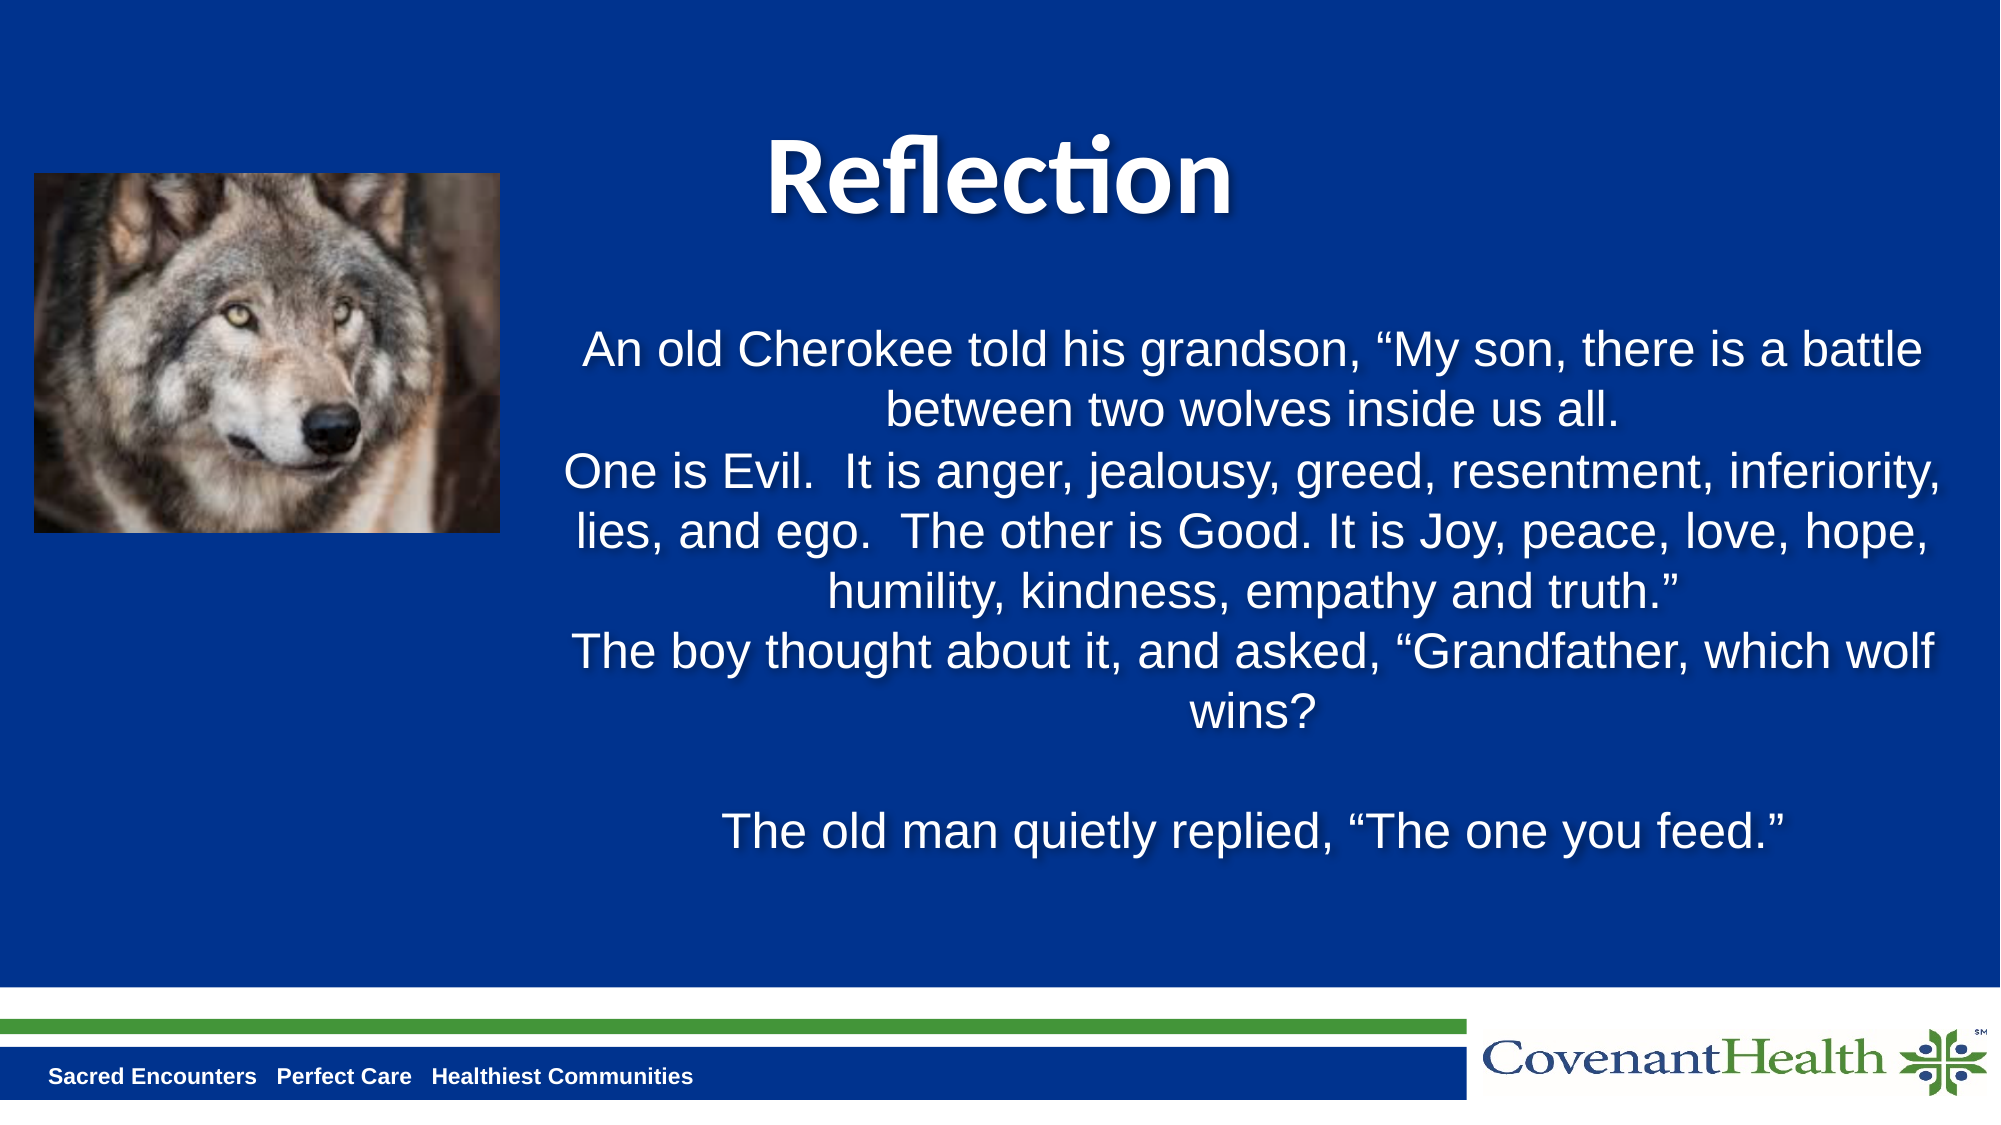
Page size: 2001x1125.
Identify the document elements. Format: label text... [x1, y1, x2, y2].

subtitle An old Cherokee told his grandson, “My son, there is a battle between two wolves inside us all. One is Evil. It is anger, jealousy, greed, resentment, inferiority, lies, and ego. The other is Good. It is Joy, peace, love, hope, humility, kindness, empathy and truth.” The boy thought about it, and asked, “Grandfather, which wolf wins? The old man quietly replied, “The one you feed.” [523, 308, 1983, 898]
picture [1483, 1029, 1987, 1096]
picture [33, 173, 500, 533]
title Reflection [150, 93, 1850, 335]
